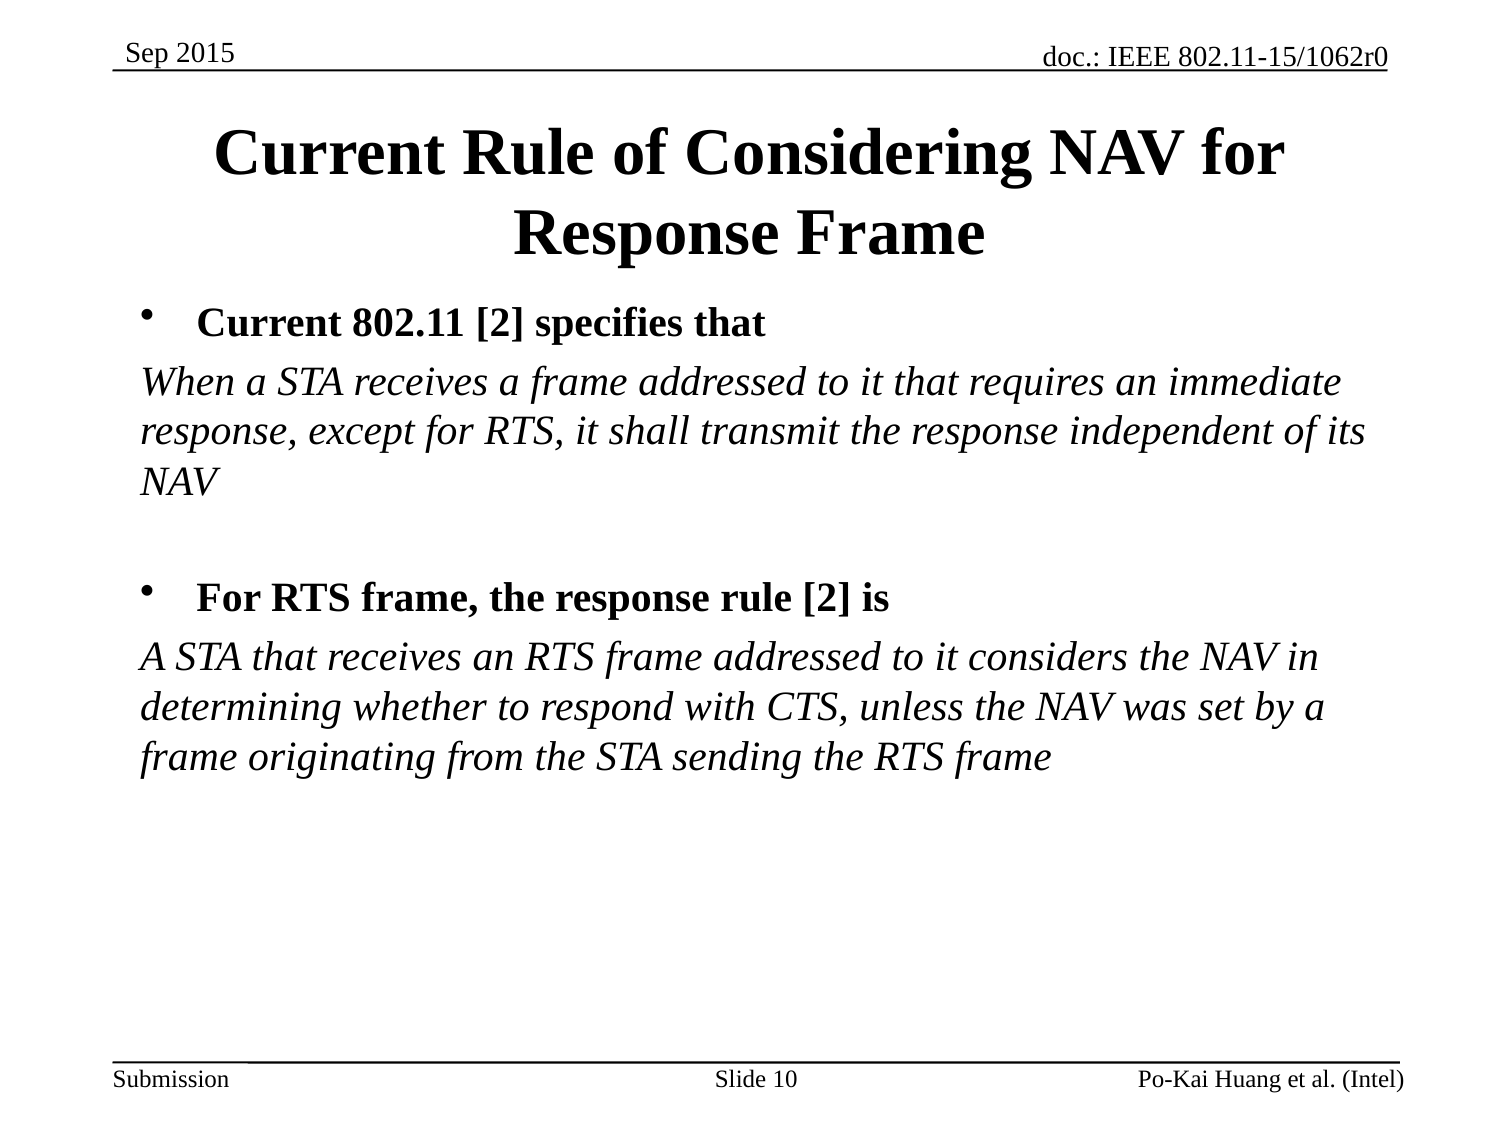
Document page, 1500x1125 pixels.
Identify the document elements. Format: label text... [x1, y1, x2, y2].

slide_number Slide 10 [712, 1062, 800, 1093]
footer Po-Kai Huang et al. (Intel) [1134, 1062, 1405, 1093]
list Current 802.11 [2] specifies that When a STA receives a frame addressed to it that requires an immediate response, except for RTS, it shall transmit the response independent of its NAV For RTS frame, the response rule [2] is A STA that receives an RTS frame addressed to it considers the NAV in determining whether to respond with CTS, unless the NAV was set by a frame originating from the STA sending the RTS frame [124, 287, 1401, 963]
title Current Rule of Considering NAV for Response Frame [112, 99, 1388, 276]
